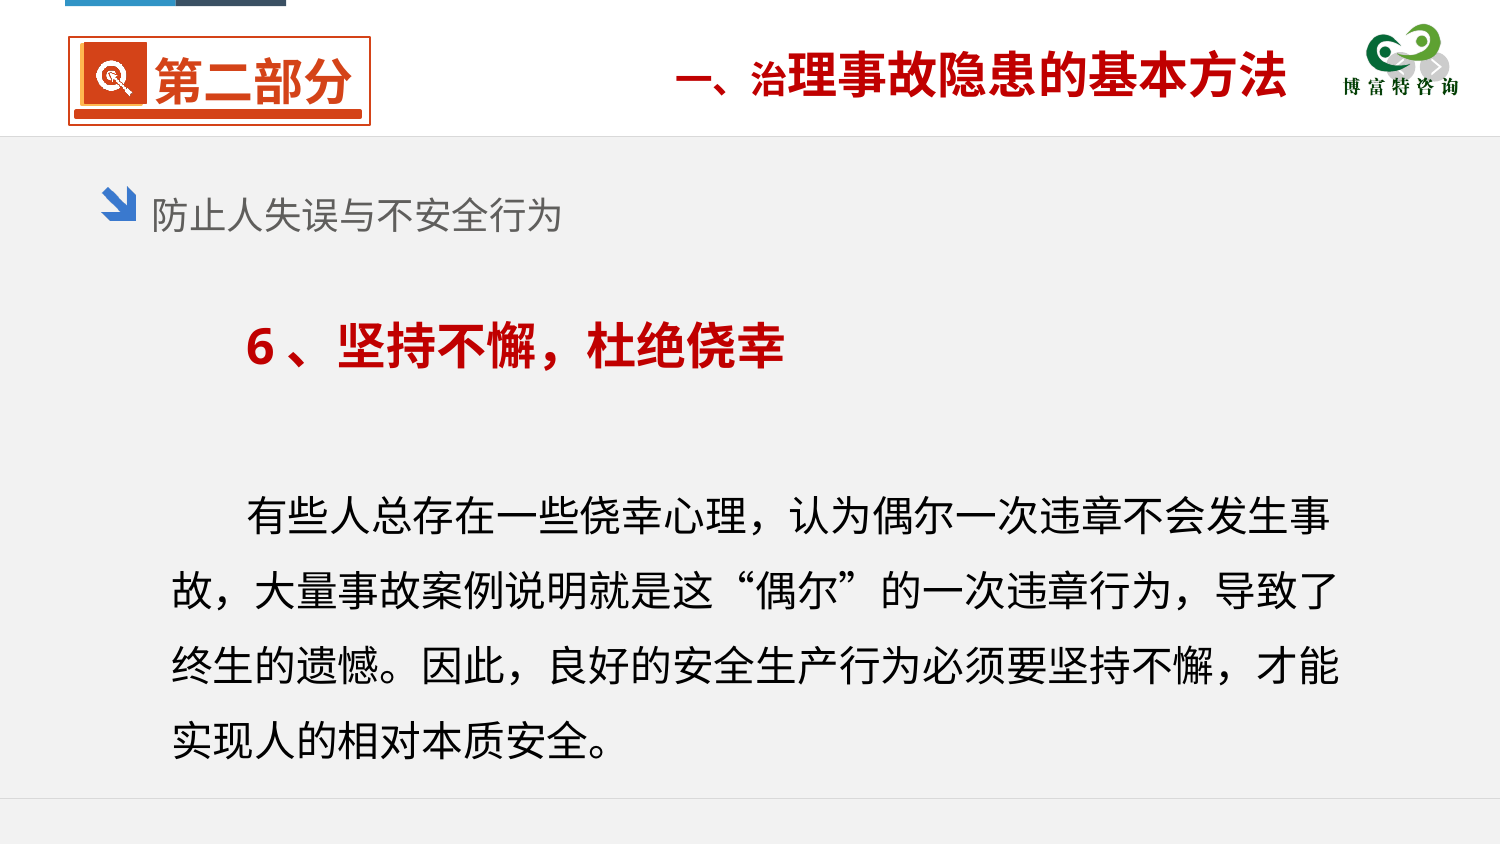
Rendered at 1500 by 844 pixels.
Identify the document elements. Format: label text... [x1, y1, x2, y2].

text_box 一、治理事故隐患的基本方法 [509, 18, 1437, 112]
picture [1328, 22, 1477, 98]
picture [101, 185, 136, 221]
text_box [68, 36, 371, 125]
text_box 6、坚持不懈，杜绝侥幸 有些人总存在一些侥幸心理，认为偶尔一次违章不会发生事故，大量事故案例说明就是这“偶尔”的一次违章行为，导致了终生的遗憾。因此，良好的安全生产行为必须要坚持不懈，才能实现人的相对本质安全。 [156, 276, 1384, 772]
text_box 防止人失误与不安全行为 [137, 170, 833, 244]
